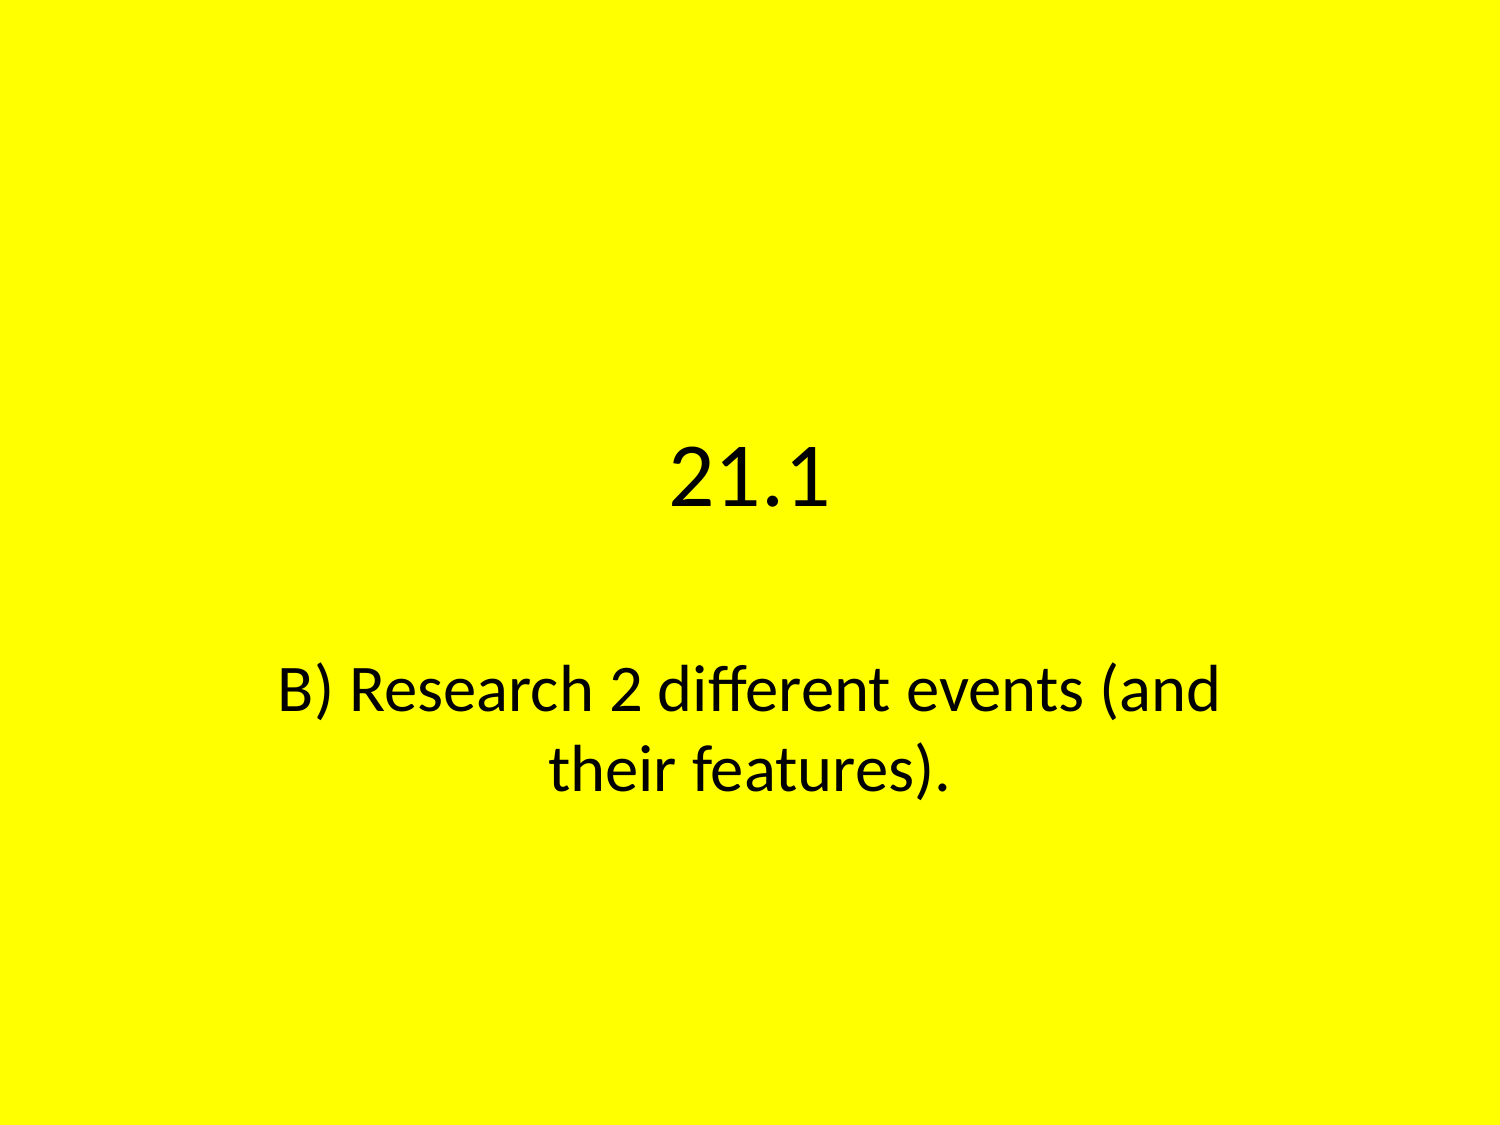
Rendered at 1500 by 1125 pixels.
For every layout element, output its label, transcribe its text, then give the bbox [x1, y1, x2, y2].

title 21.1 [112, 349, 1388, 591]
subtitle B) Research 2 different events (and their features). [225, 637, 1275, 925]
